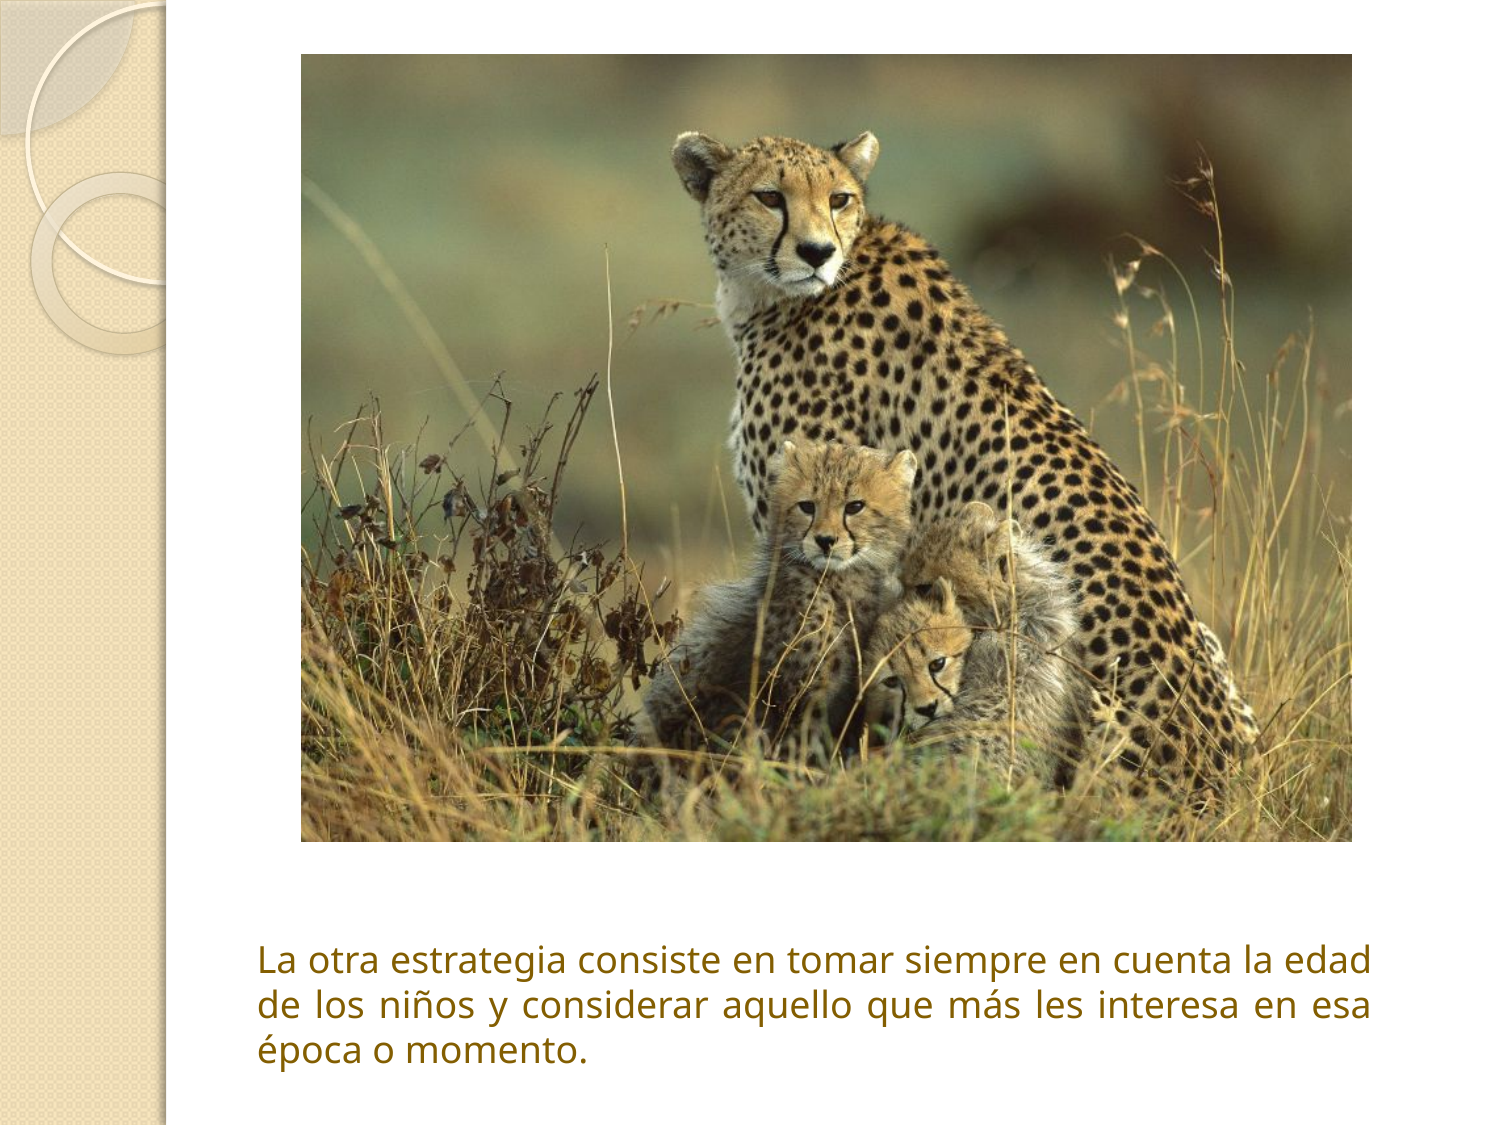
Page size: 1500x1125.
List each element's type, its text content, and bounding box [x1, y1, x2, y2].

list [300, 54, 1352, 843]
text_box La otra estrategia consiste en tomar siempre en cuenta la edad de los niños y considerar aquello que más les interesa en esa época o momento. [242, 928, 1388, 1124]
